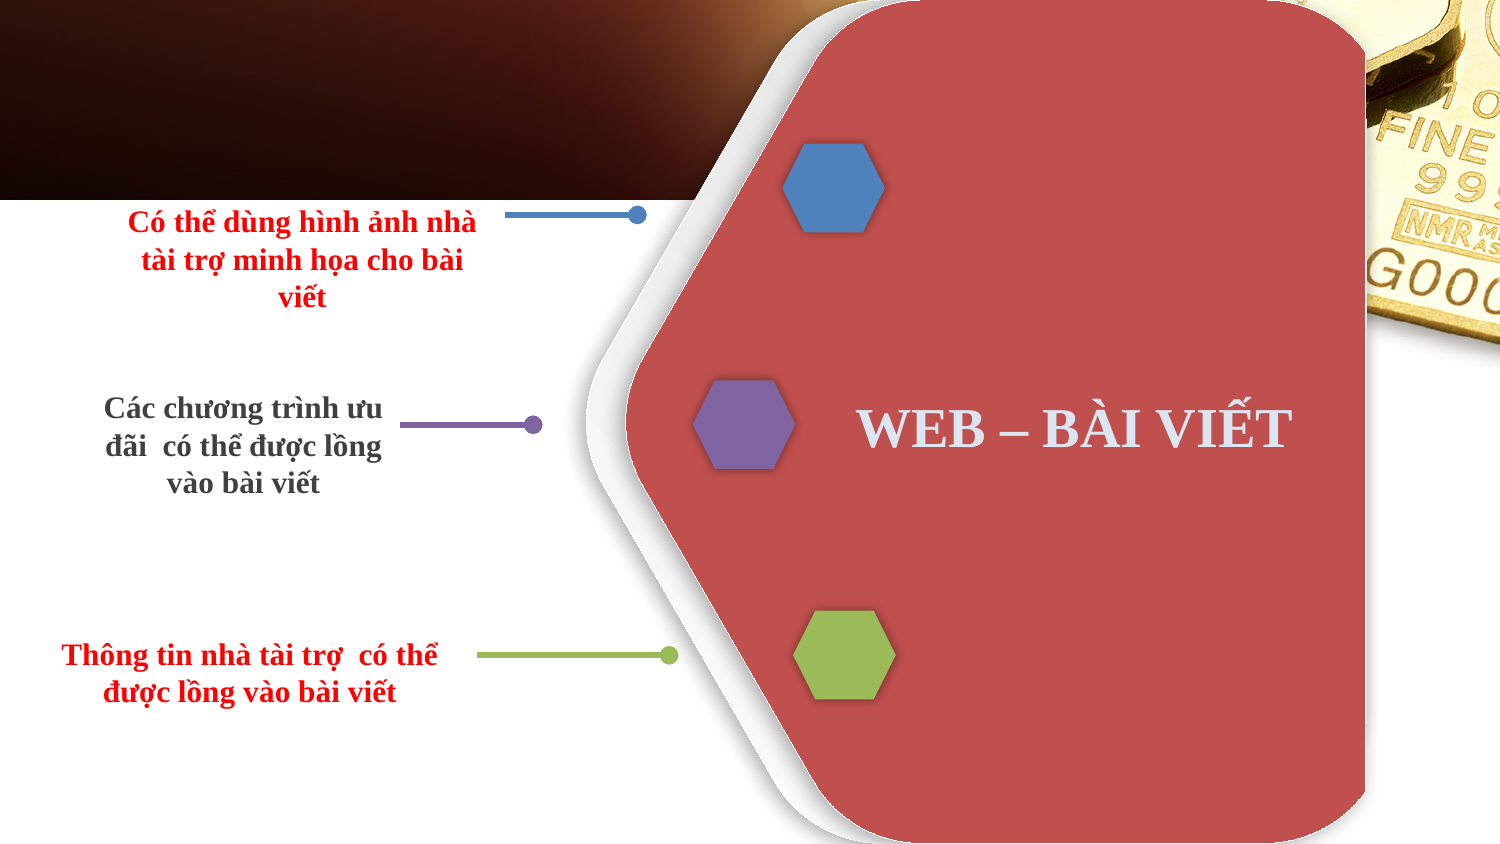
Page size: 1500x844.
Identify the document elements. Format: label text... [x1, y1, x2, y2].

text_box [22, 626, 670, 684]
picture [0, 0, 872, 844]
text_box [780, 141, 887, 235]
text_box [100, 193, 638, 329]
text_box WEB – BÀI VIẾT [801, 317, 1348, 534]
text_box [690, 378, 798, 471]
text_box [86, 380, 534, 454]
picture [1275, 0, 1500, 844]
text_box [791, 608, 898, 702]
